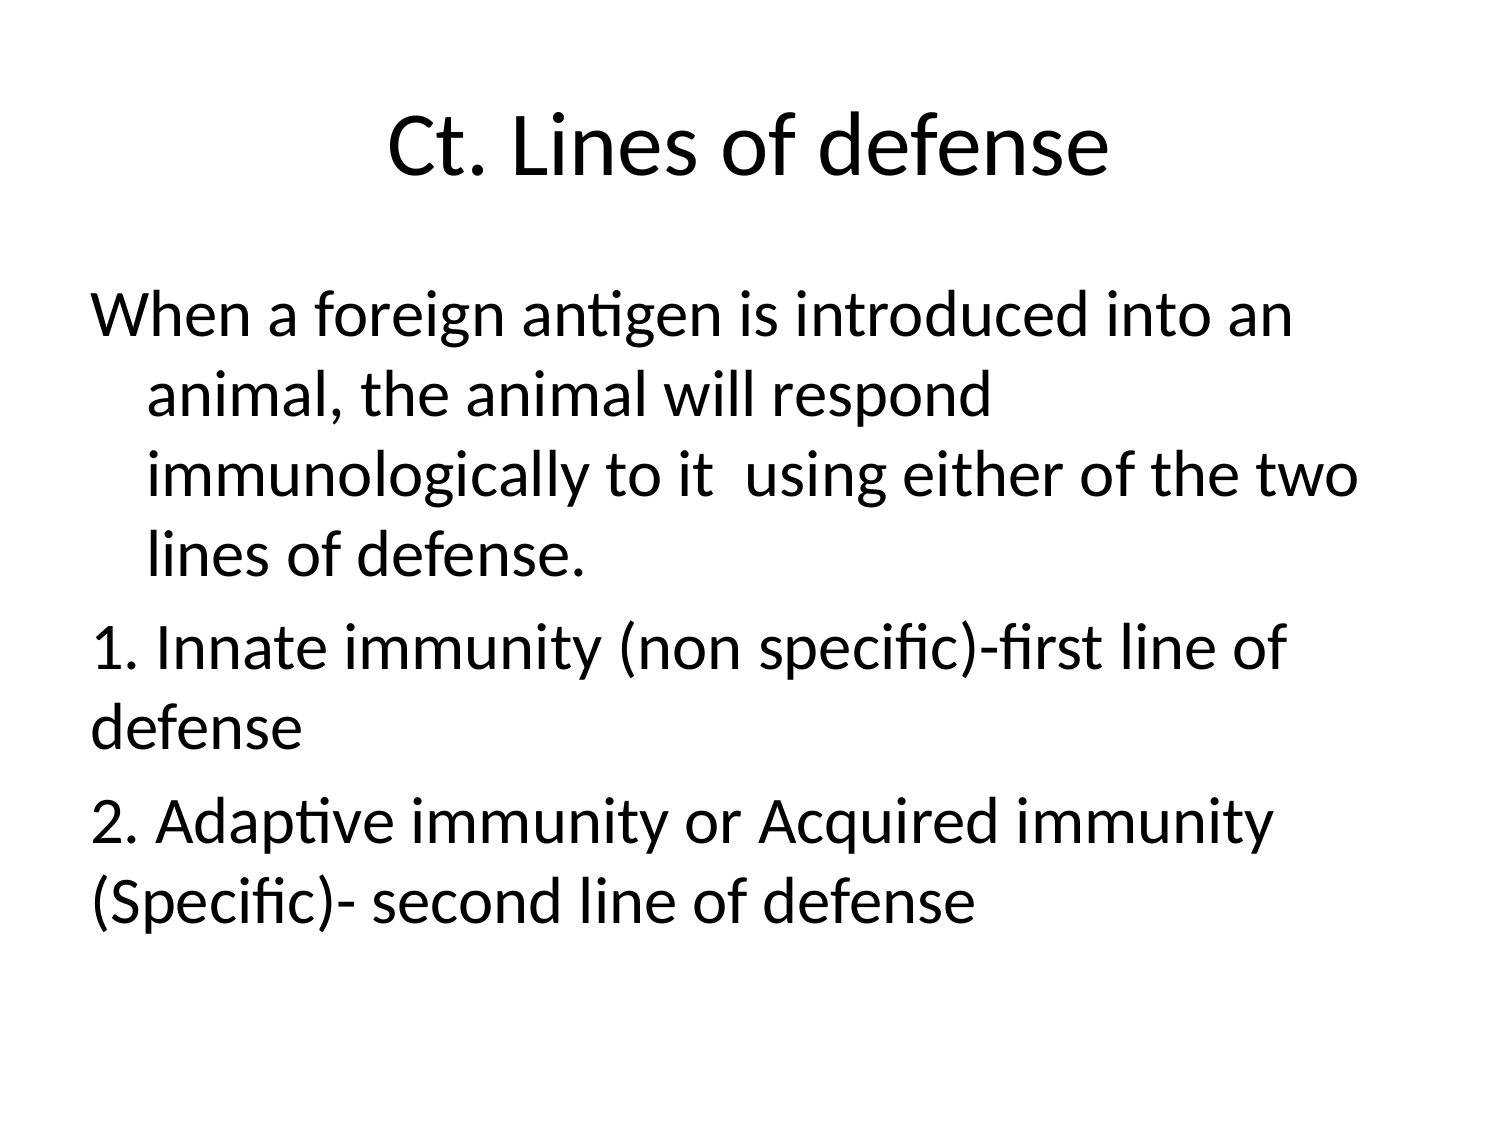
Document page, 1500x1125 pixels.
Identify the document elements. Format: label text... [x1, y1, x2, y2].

list When a foreign antigen is introduced into an animal, the animal will respond immunologically to it using either of the two lines of defense. 1. Innate immunity (non specific)-first line of defense 2. Adaptive immunity or Acquired immunity (Specific)- second line of defense [75, 262, 1425, 1005]
title Ct. Lines of defense [75, 45, 1425, 233]
